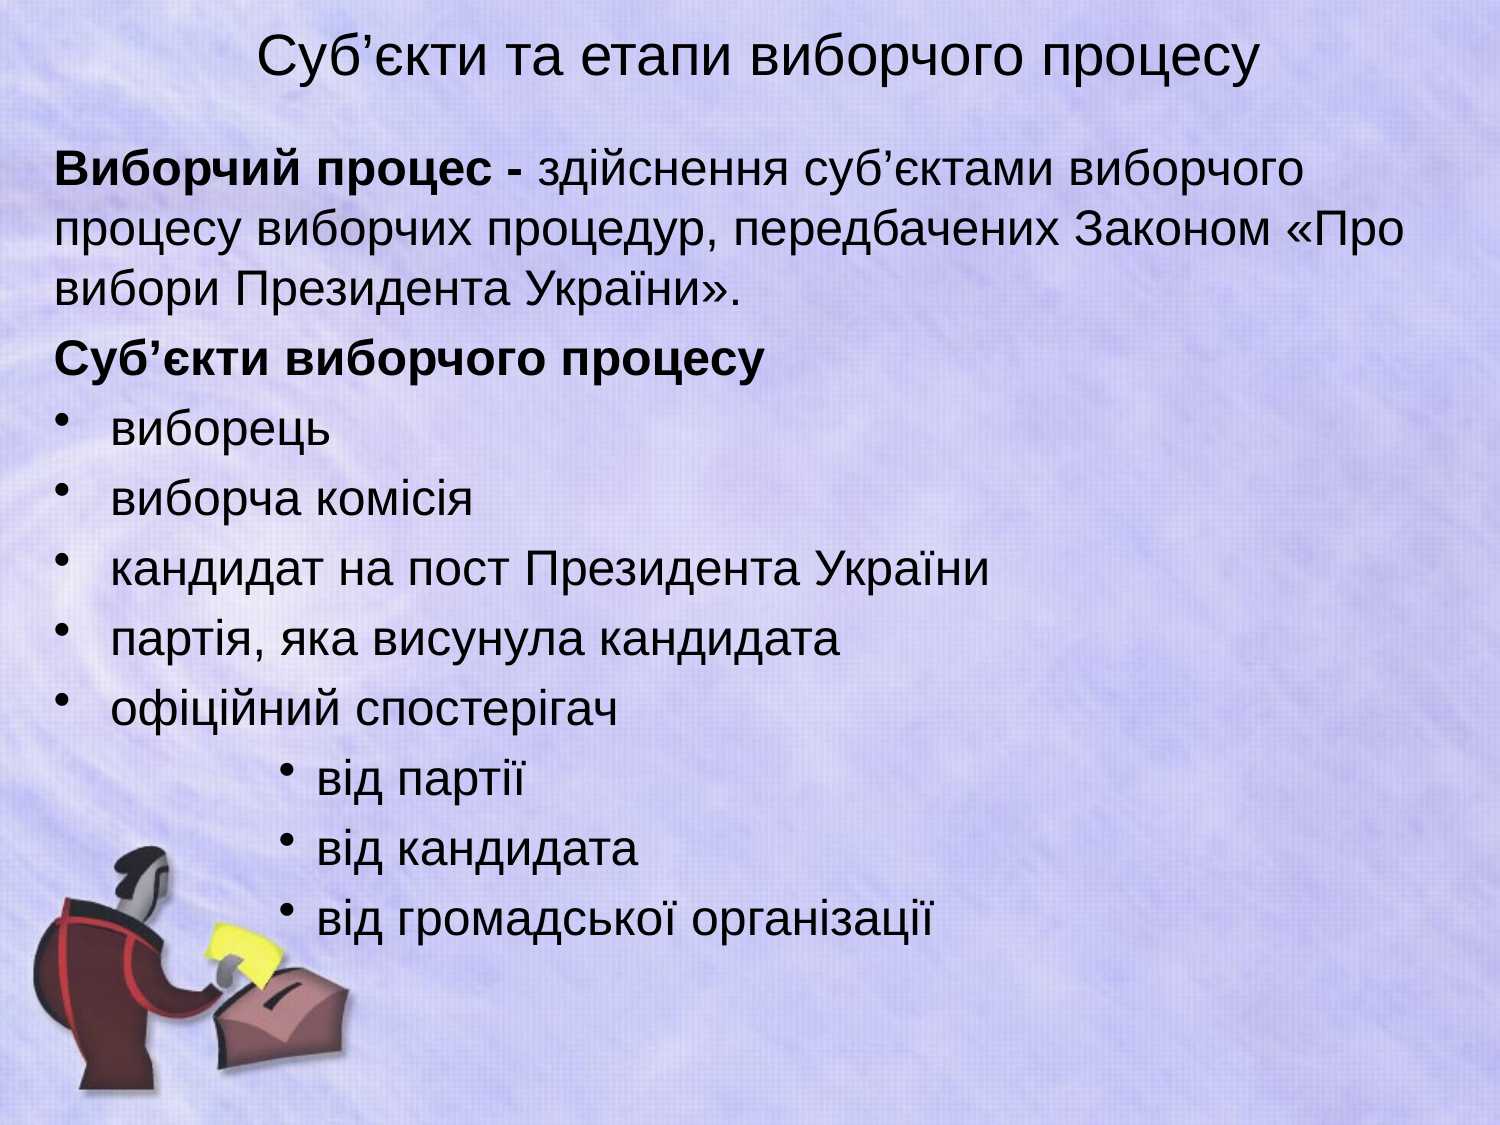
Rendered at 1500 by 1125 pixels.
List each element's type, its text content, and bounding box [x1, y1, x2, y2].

list Виборчий процес - здійснення суб’єктами виборчого процесу виборчих процедур, передбачених Законом «Про вибори Президента України». Суб’єкти виборчого процесу виборець виборча комісія кандидат на пост Президента України партія, яка висунула кандидата офіційний спостерігач від партії від кандидата від громадської організації [38, 127, 1480, 942]
title Суб’єкти та етапи виборчого процесу [38, 45, 1480, 127]
picture [0, 0, 1500, 1125]
